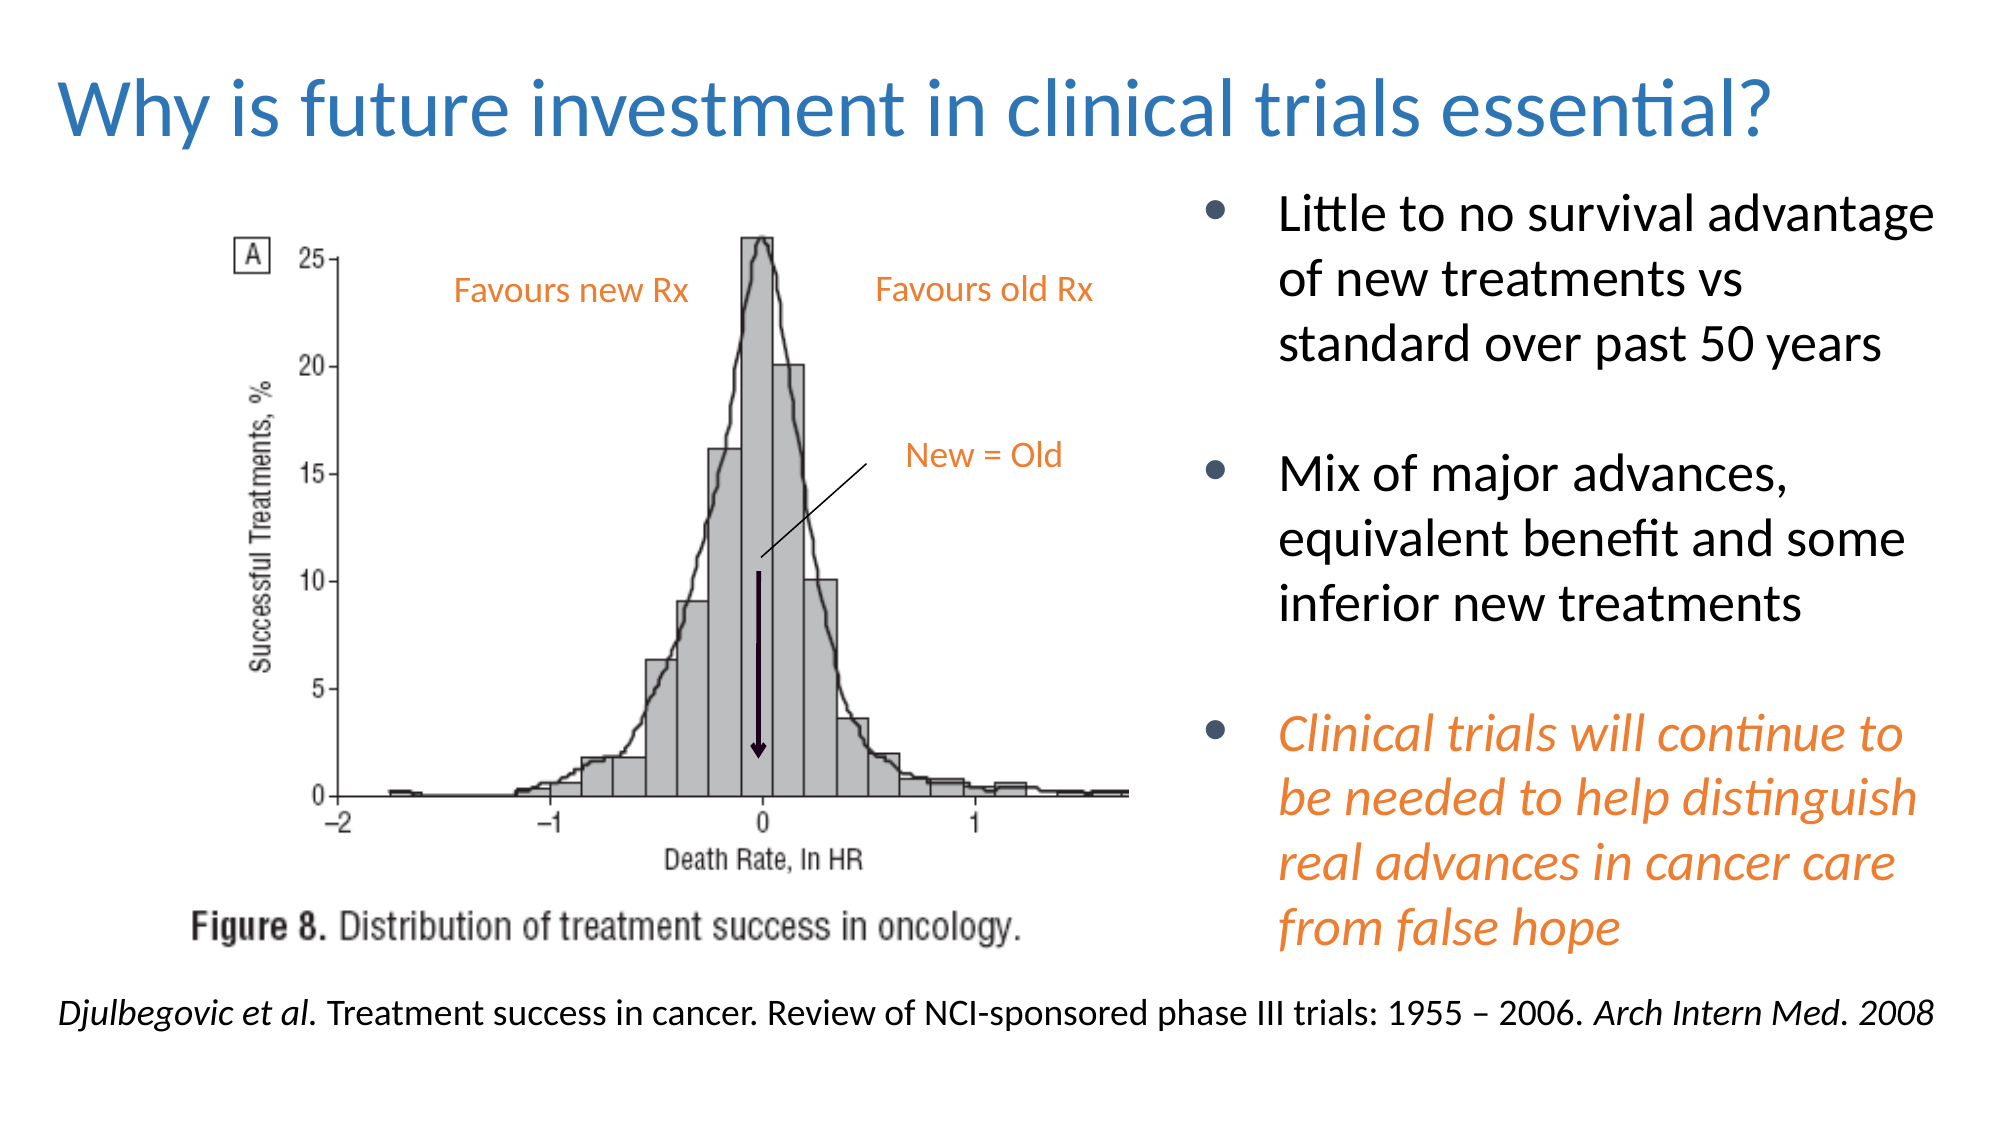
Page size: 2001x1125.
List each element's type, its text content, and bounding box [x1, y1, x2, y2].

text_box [761, 463, 867, 558]
text_box Djulbegovic et al. Treatment success in cancer. Review of NCI-sponsored phase III trials: 1955 – 2006. Arch Intern Med. 2008 [43, 980, 1960, 1041]
text_box Why is future investment in clinical trials essential? [42, 45, 1851, 161]
text_box Little to no survival advantage of new treatments vs standard over past 50 years Mix of major advances, equivalent benefit and some inferior new treatments Clinical trials will continue to be needed to help distinguish real advances in cancer care from false hope [1188, 169, 1960, 964]
picture [231, 210, 1129, 878]
picture [180, 891, 1025, 952]
